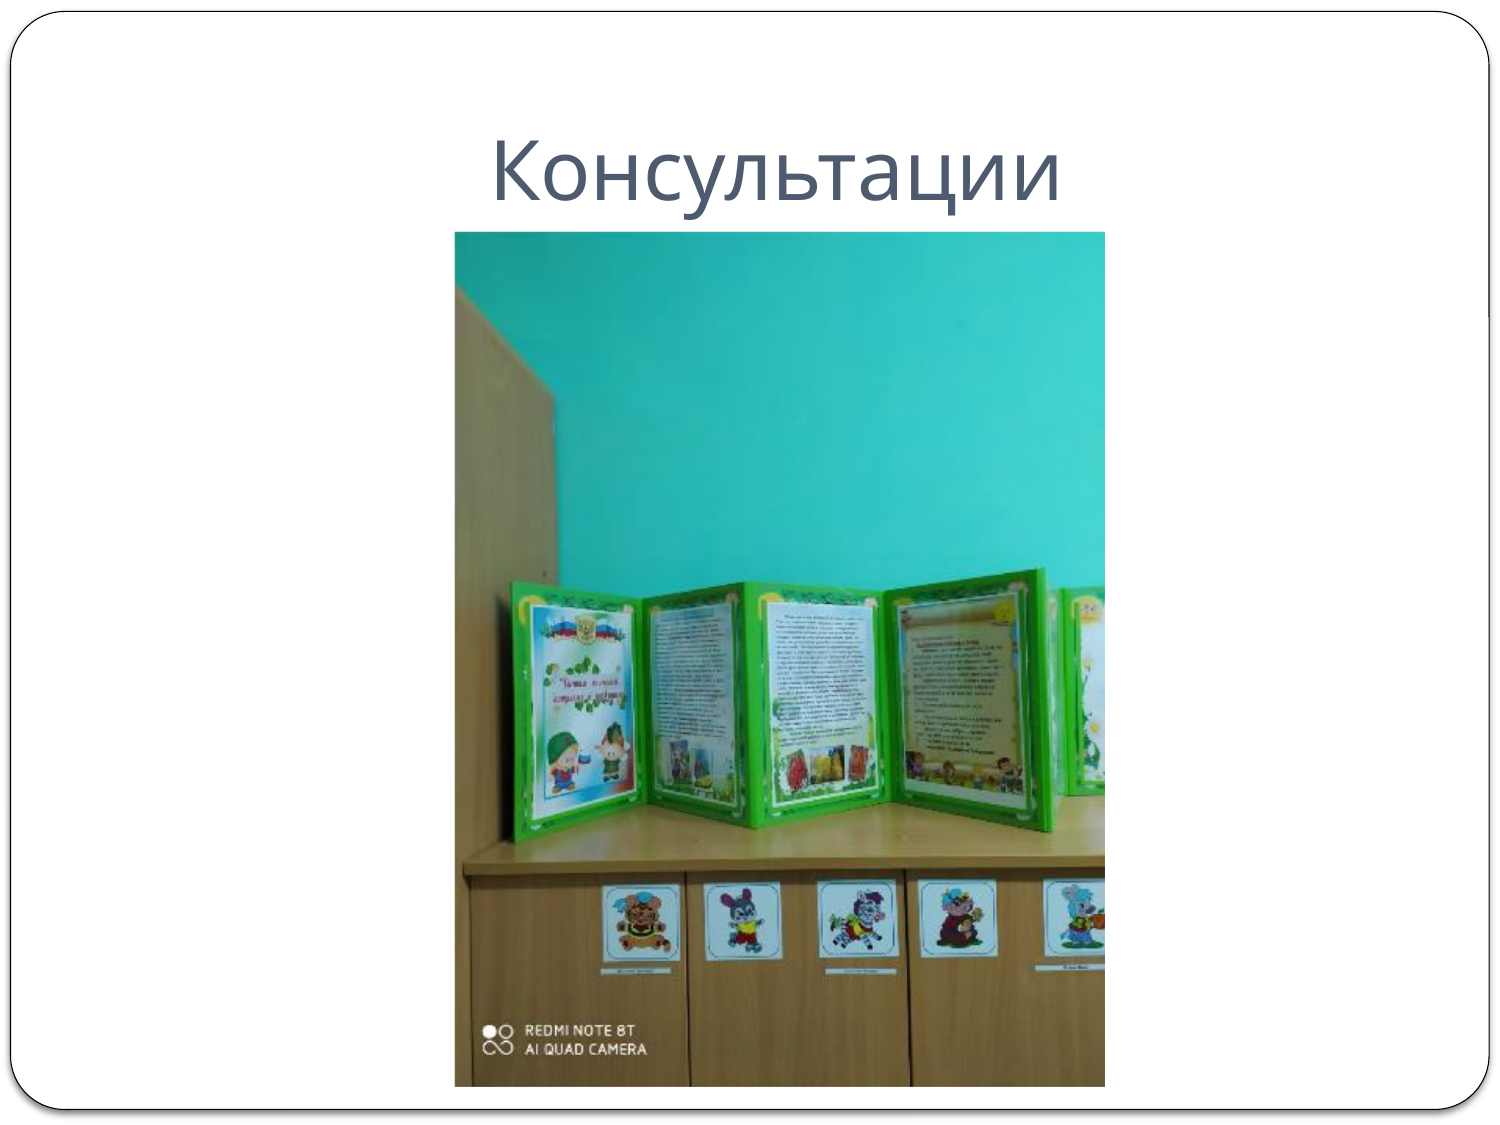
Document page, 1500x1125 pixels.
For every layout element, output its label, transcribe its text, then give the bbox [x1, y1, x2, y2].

picture [455, 232, 1105, 333]
title Консультации [150, 45, 1425, 233]
picture [455, 985, 1105, 1086]
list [351, 333, 1207, 985]
